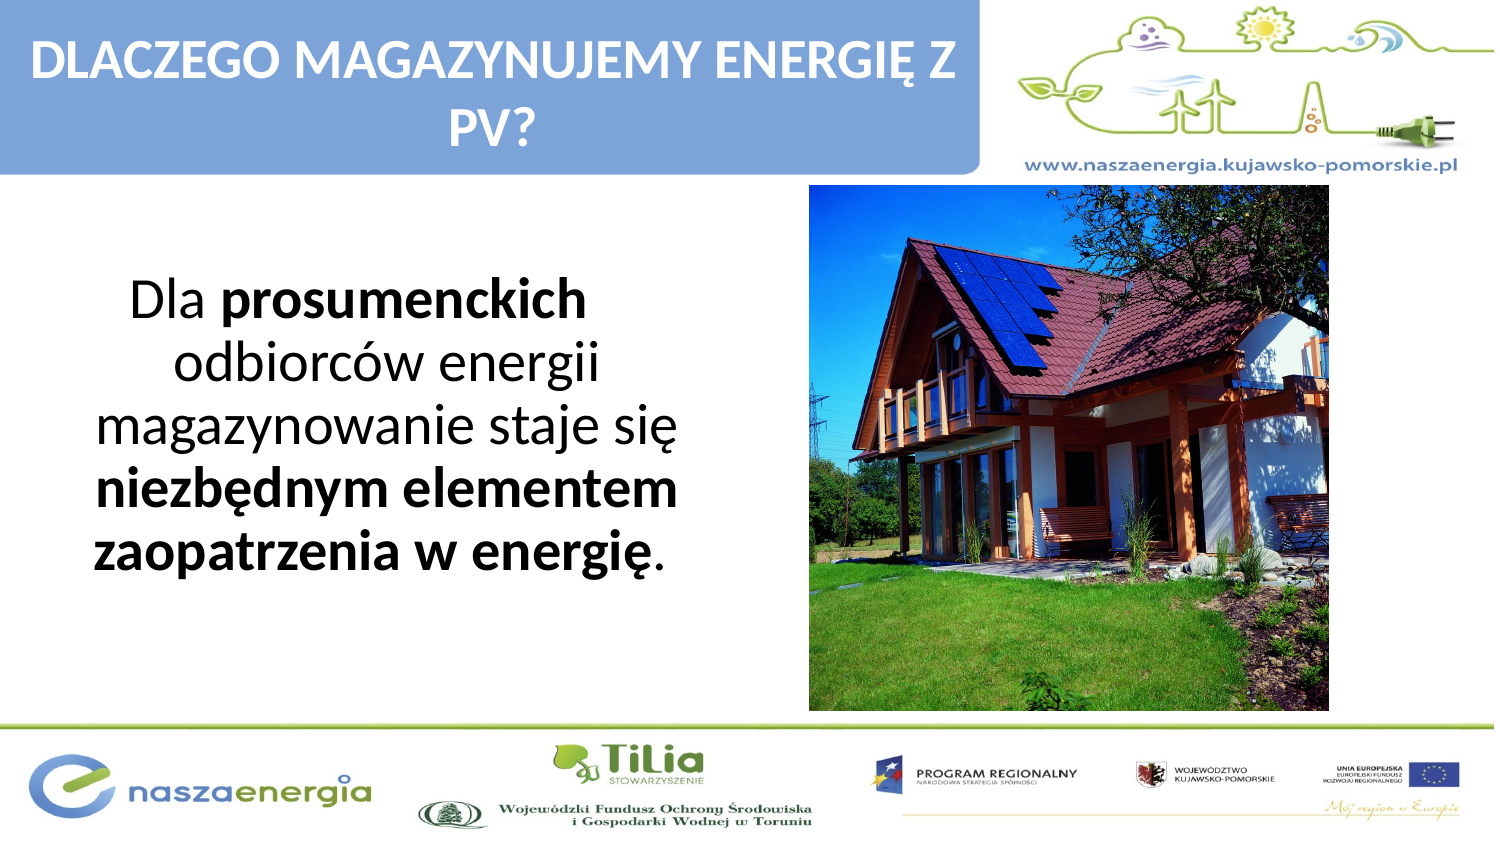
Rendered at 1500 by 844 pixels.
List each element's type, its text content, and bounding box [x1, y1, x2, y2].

title DLACZEGO MAGAZYNUJEMY ENERGIĘ Z PV? [0, 14, 987, 165]
list Dla prosumenckich odbiorców energii magazynowanie staje się niezbędnym elementem zaopatrzenia w energię. [0, 182, 718, 754]
picture [0, 0, 1494, 844]
